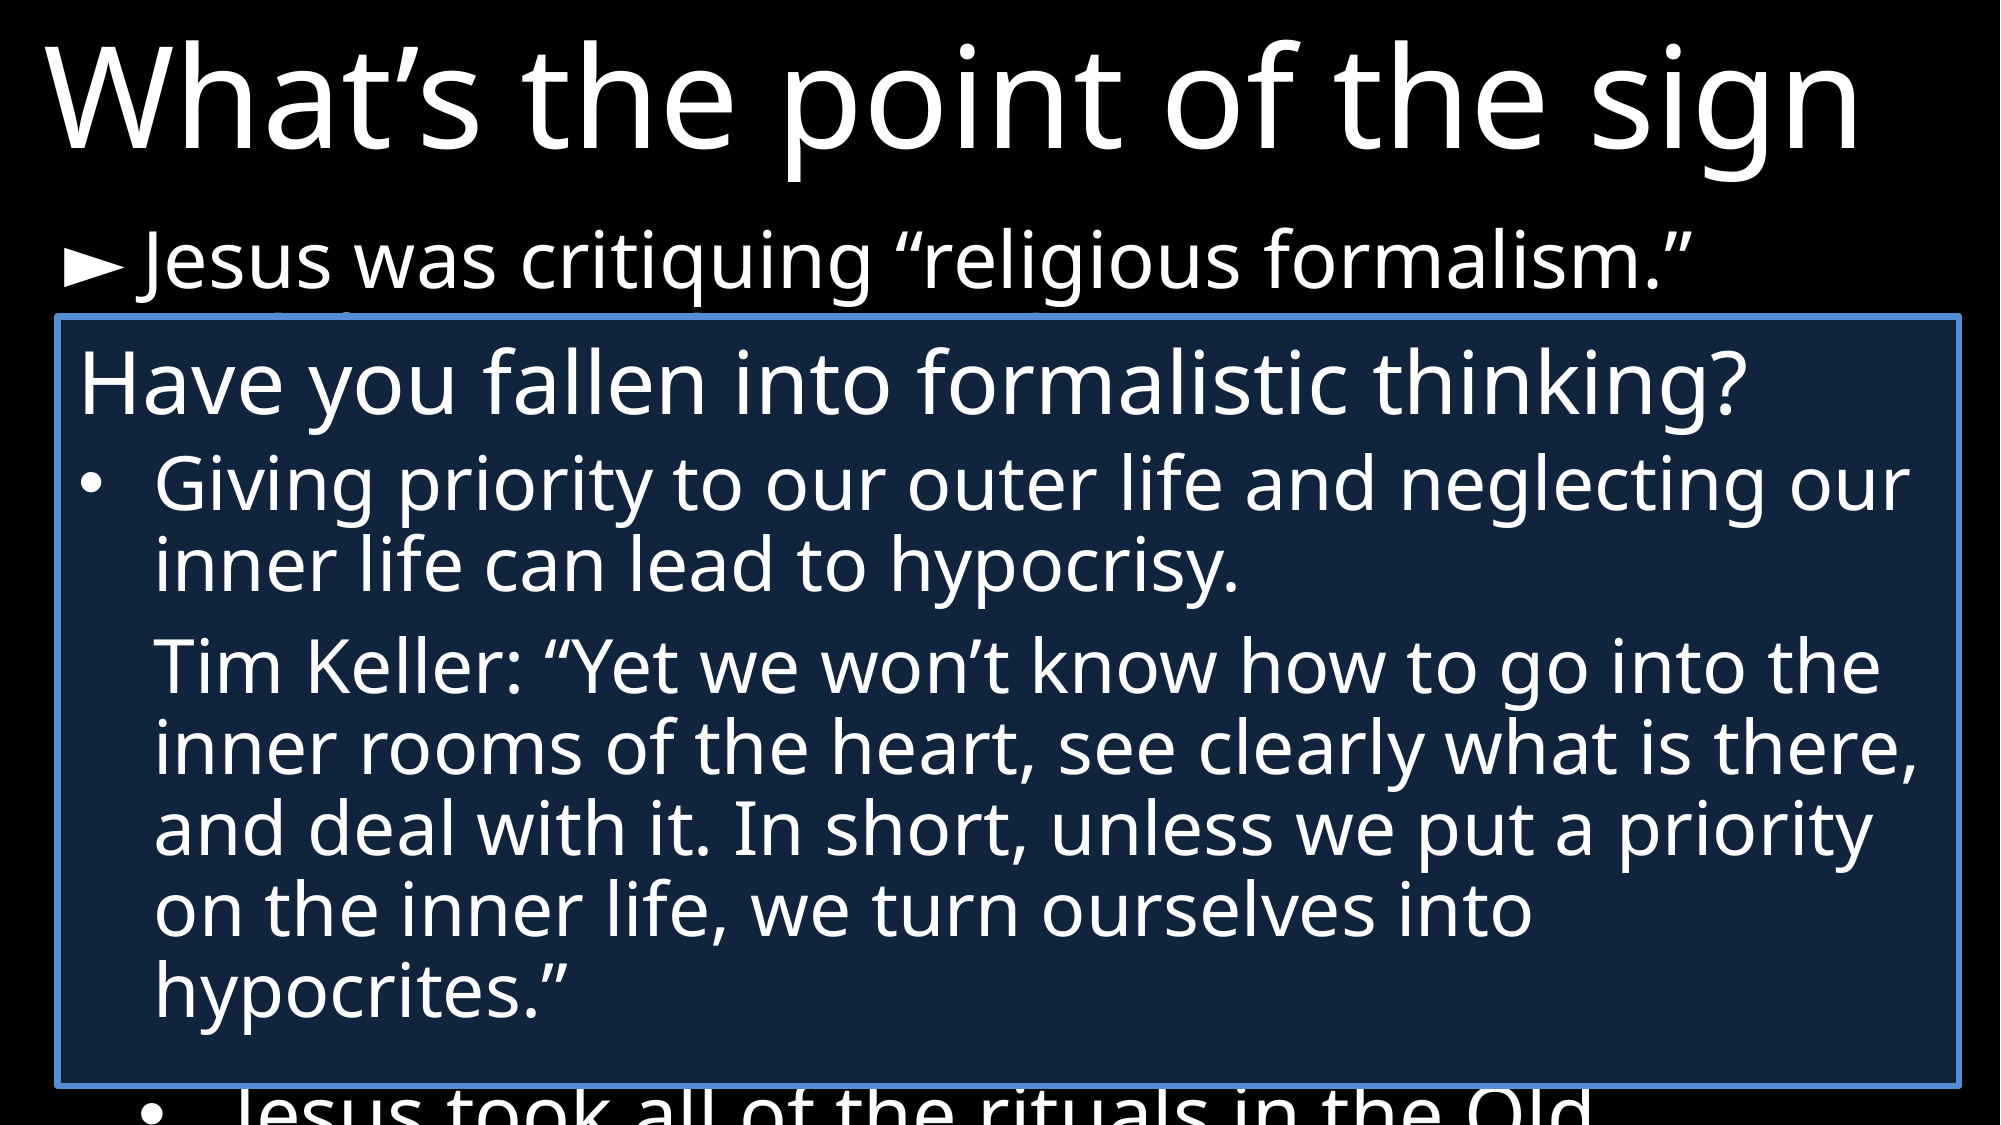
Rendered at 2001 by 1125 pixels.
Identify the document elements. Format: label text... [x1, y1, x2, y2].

text_box Have you fallen into formalistic thinking? Giving priority to our outer life and neglecting our inner life can lead to hypocrisy. Tim Keller: “Yet we won’t know how to go into the inner rooms of the heart, see clearly what is there, and deal with it. In short, unless we put a priority on the inner life, we turn ourselves into hypocrites.” [61, 331, 1947, 1041]
text_box [57, 316, 1959, 1086]
text_box What’s the point of the sign [28, 0, 1970, 185]
text_box ► Jesus was critiquing “religious formalism.” def. – Formalism in religion means an emphasis on ritual and observance over their meanings Formalism is an impersonal way of relating to God. People engage in religious formalism as an attempt to control God. For many, formalism reeks of institutionalism. Jesus took all of the rituals in the Old Testament, that were symbols of Jesus, and pared them down to two [49, 212, 1943, 1125]
